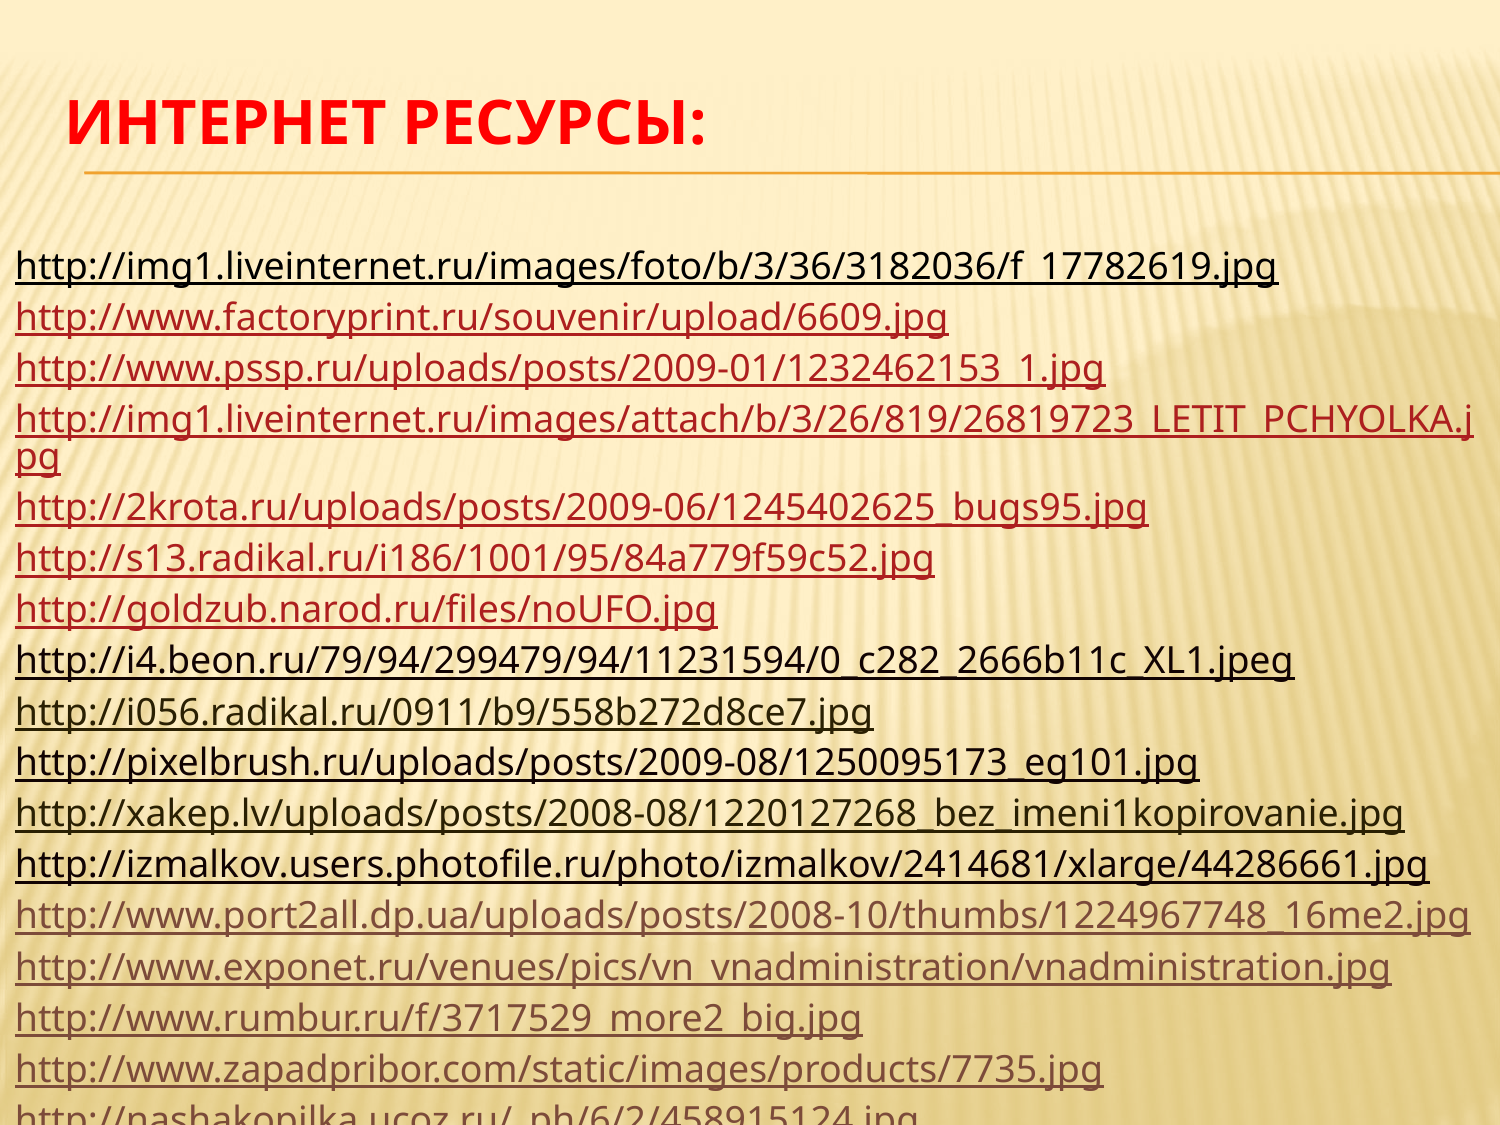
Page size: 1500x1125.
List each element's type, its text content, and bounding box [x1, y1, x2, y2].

text_box http://img1.liveinternet.ru/images/foto/b/3/36/3182036/f_17782619.jpg http://www.factoryprint.ru/souvenir/upload/6609.jpg http://www.pssp.ru/uploads/posts/2009-01/1232462153_1.jpg http://img1.liveinternet.ru/images/attach/b/3/26/819/26819723_LETIT_PCHYOLKA.jpg http://2krota.ru/uploads/posts/2009-06/1245402625_bugs95.jpg http://s13.radikal.ru/i186/1001/95/84a779f59c52.jpg http://goldzub.narod.ru/files/noUFO.jpg http://i4.beon.ru/79/94/299479/94/11231594/0_c282_2666b11c_XL1.jpeg http://i056.radikal.ru/0911/b9/558b272d8ce7.jpg http://pixelbrush.ru/uploads/posts/2009-08/1250095173_eg101.jpg http://xakep.lv/uploads/posts/2008-08/1220127268_bez_imeni1kopirovanie.jpg http://izmalkov.users.photofile.ru/photo/izmalkov/2414681/xlarge/44286661.jpg http://www.port2all.dp.ua/uploads/posts/2008-10/thumbs/1224967748_16me2.jpg http://www.exponet.ru/venues/pics/vn_vnadministration/vnadministration.jpg http://www.rumbur.ru/f/3717529_more2_big.jpg http://www.zapadpribor.com/static/images/products/7735.jpg http://nashakopilka.ucoz.ru/_ph/6/2/458915124.jpg [0, 234, 1500, 1125]
title Интернет ресурсы: [49, 75, 1475, 164]
